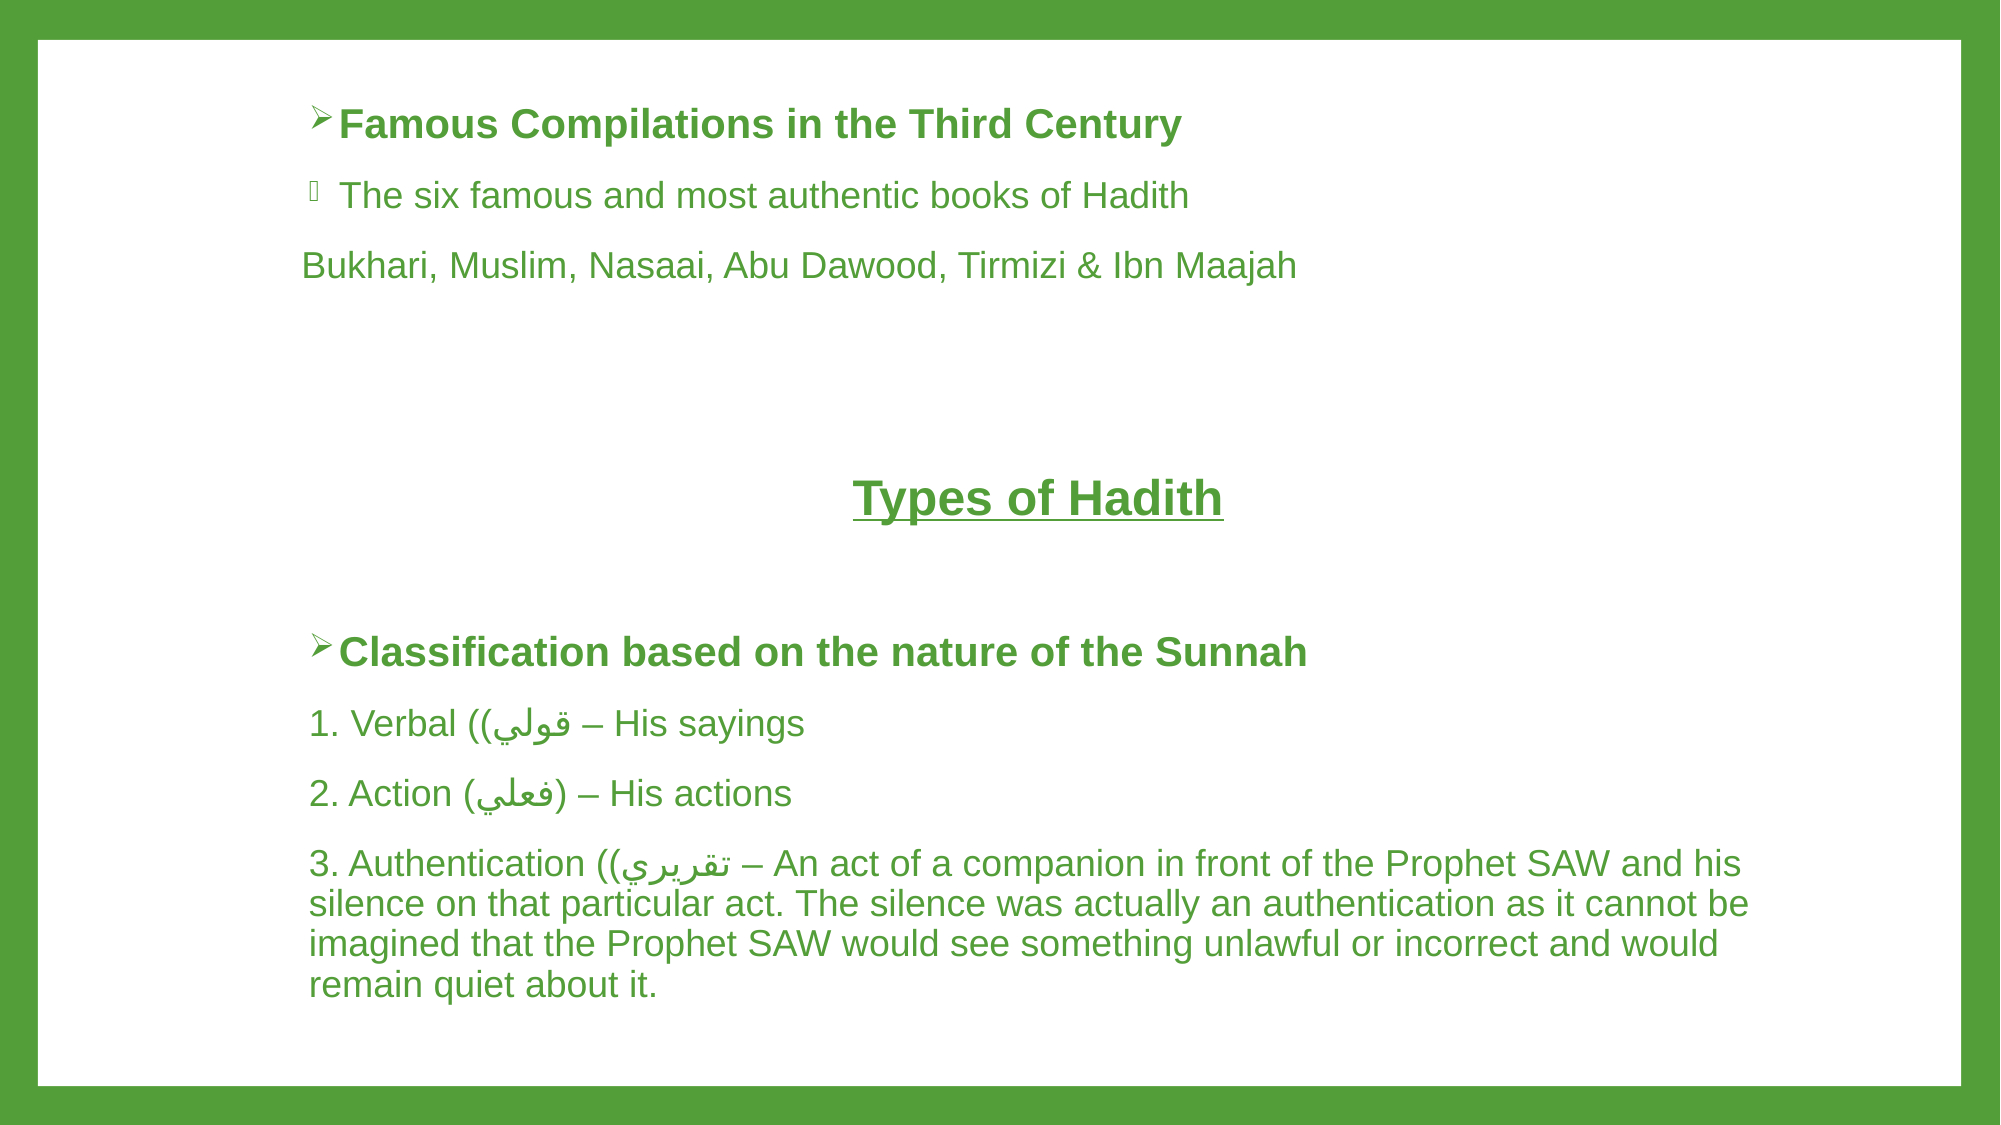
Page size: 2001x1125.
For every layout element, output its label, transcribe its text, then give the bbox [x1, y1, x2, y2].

list Famous Compilations in the Third Century The six famous and most authentic books of Hadith Bukhari, Muslim, Nasaai, Abu Dawood, Tirmizi & Ibn Maajah Types of Hadith Classification based on the nature of the Sunnah 1. Verbal ((قولي – His sayings 2. Action (فعلي) – His actions 3. Authentication ((تقريري – An act of a companion in front of the Prophet SAW and his silence on that particular act. The silence was actually an authentication as it cannot be imagined that the Prophet SAW would see something unlawful or incorrect and would remain quiet about it. [286, 94, 1791, 1072]
